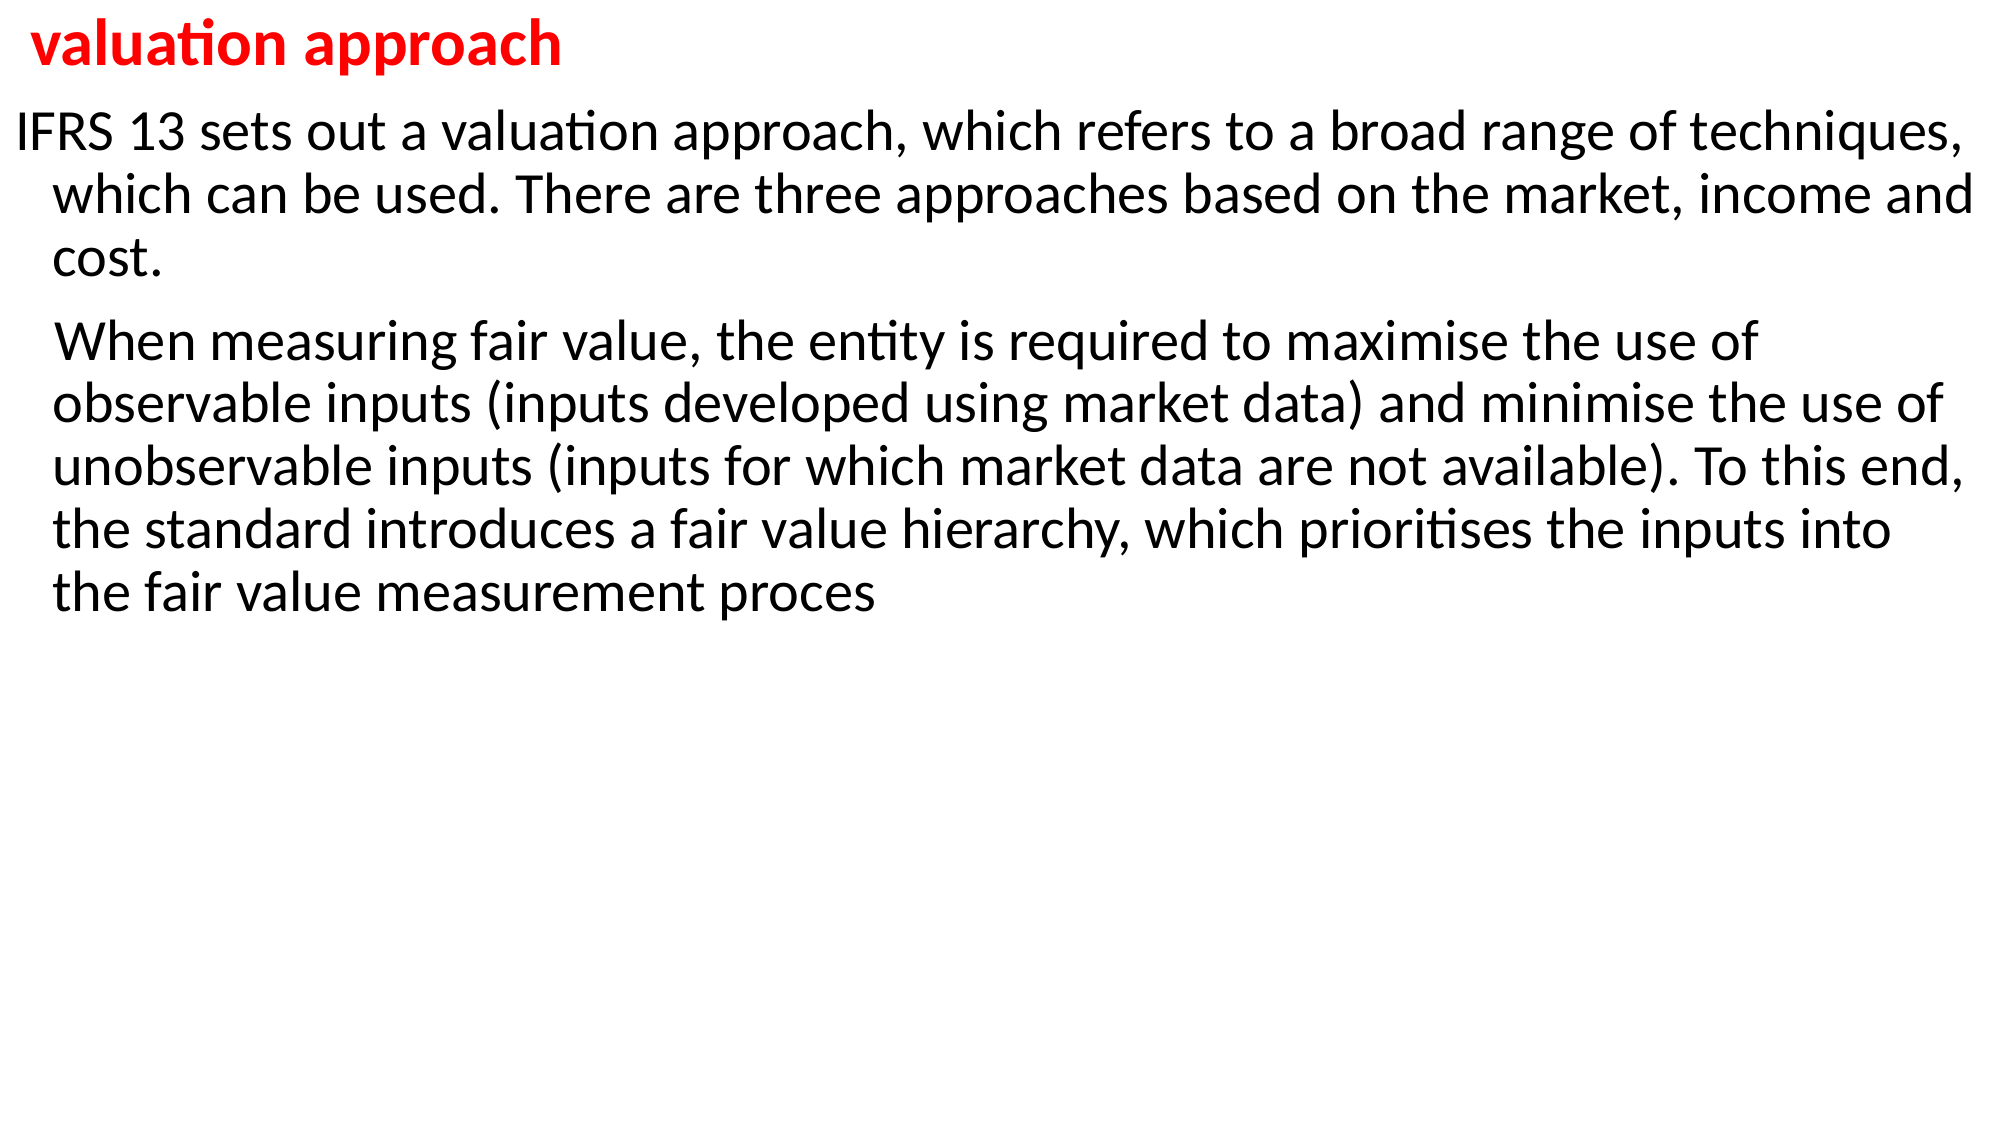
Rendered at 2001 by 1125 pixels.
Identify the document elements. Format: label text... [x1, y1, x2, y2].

list valuation approach IFRS 13 sets out a valuation approach, which refers to a broad range of techniques, which can be used. There are three approaches based on the market, income and cost. When measuring fair value, the entity is required to maximise the use of observable inputs (inputs developed using market data) and minimise the use of unobservable inputs (inputs for which market data are not available). To this end, the standard introduces a fair value hierarchy, which prioritises the inputs into the fair value measurement proces [0, 0, 2000, 1125]
